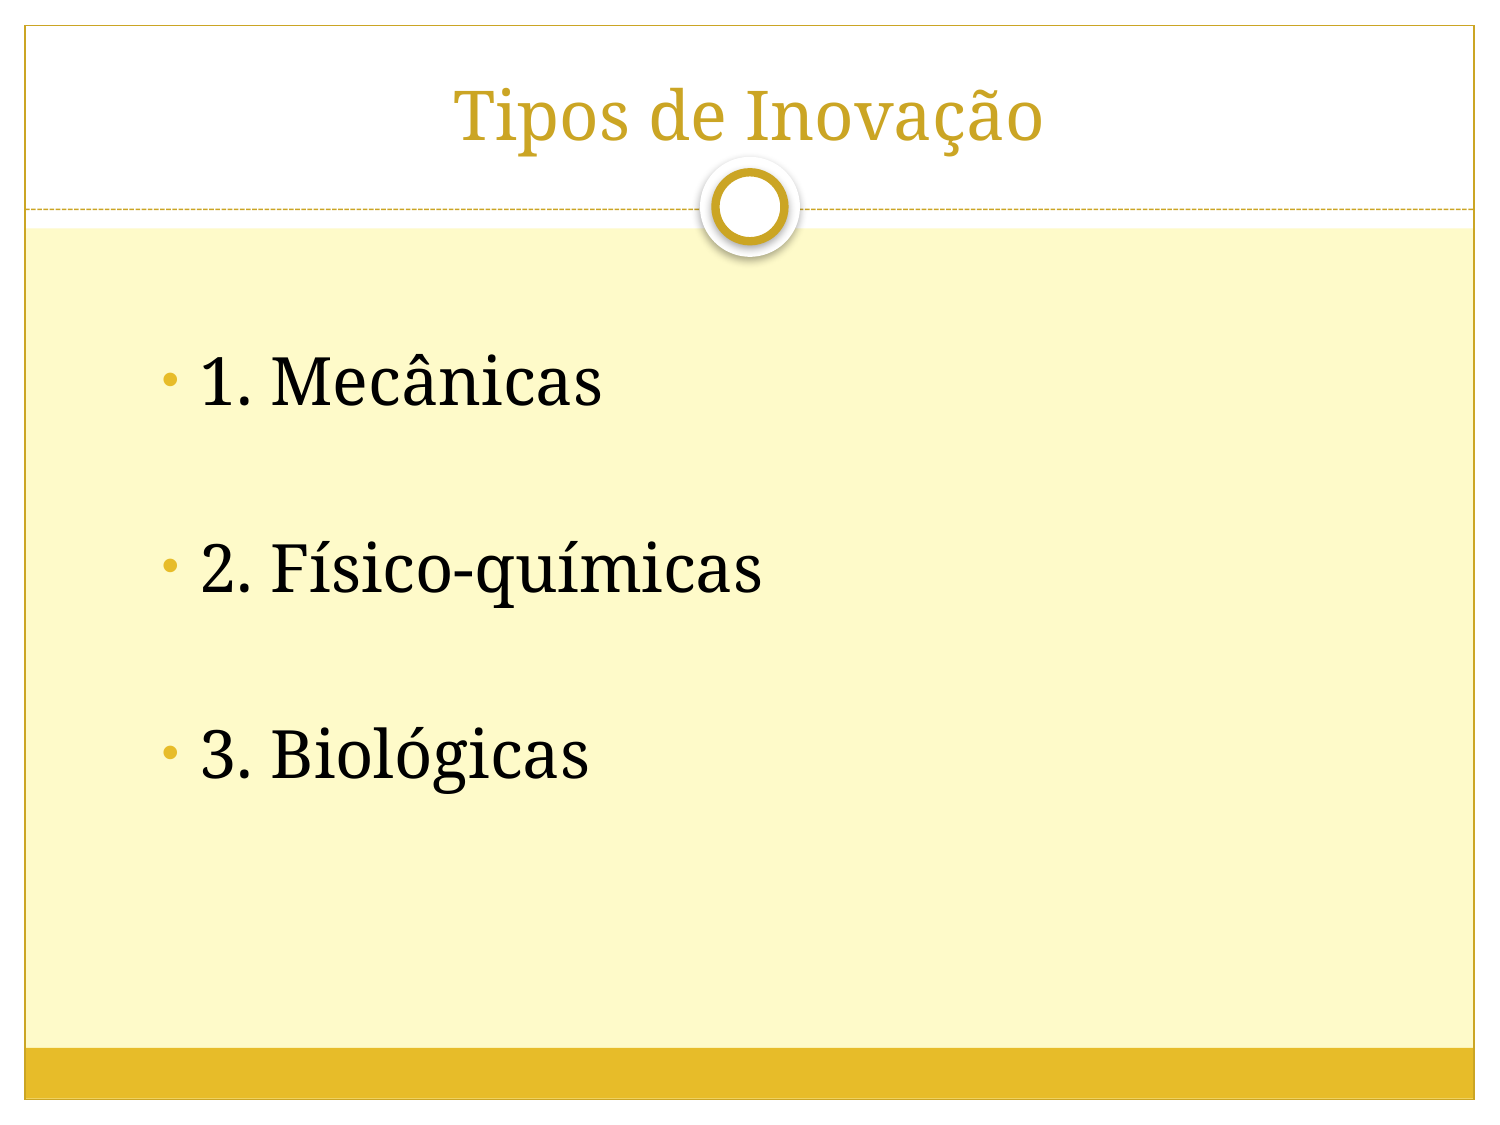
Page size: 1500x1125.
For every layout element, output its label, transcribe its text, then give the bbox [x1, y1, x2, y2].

title Tipos de Inovação [49, 37, 1450, 162]
list 1. Mecânicas 2. Físico-químicas 3. Biológicas [49, 250, 1445, 1001]
